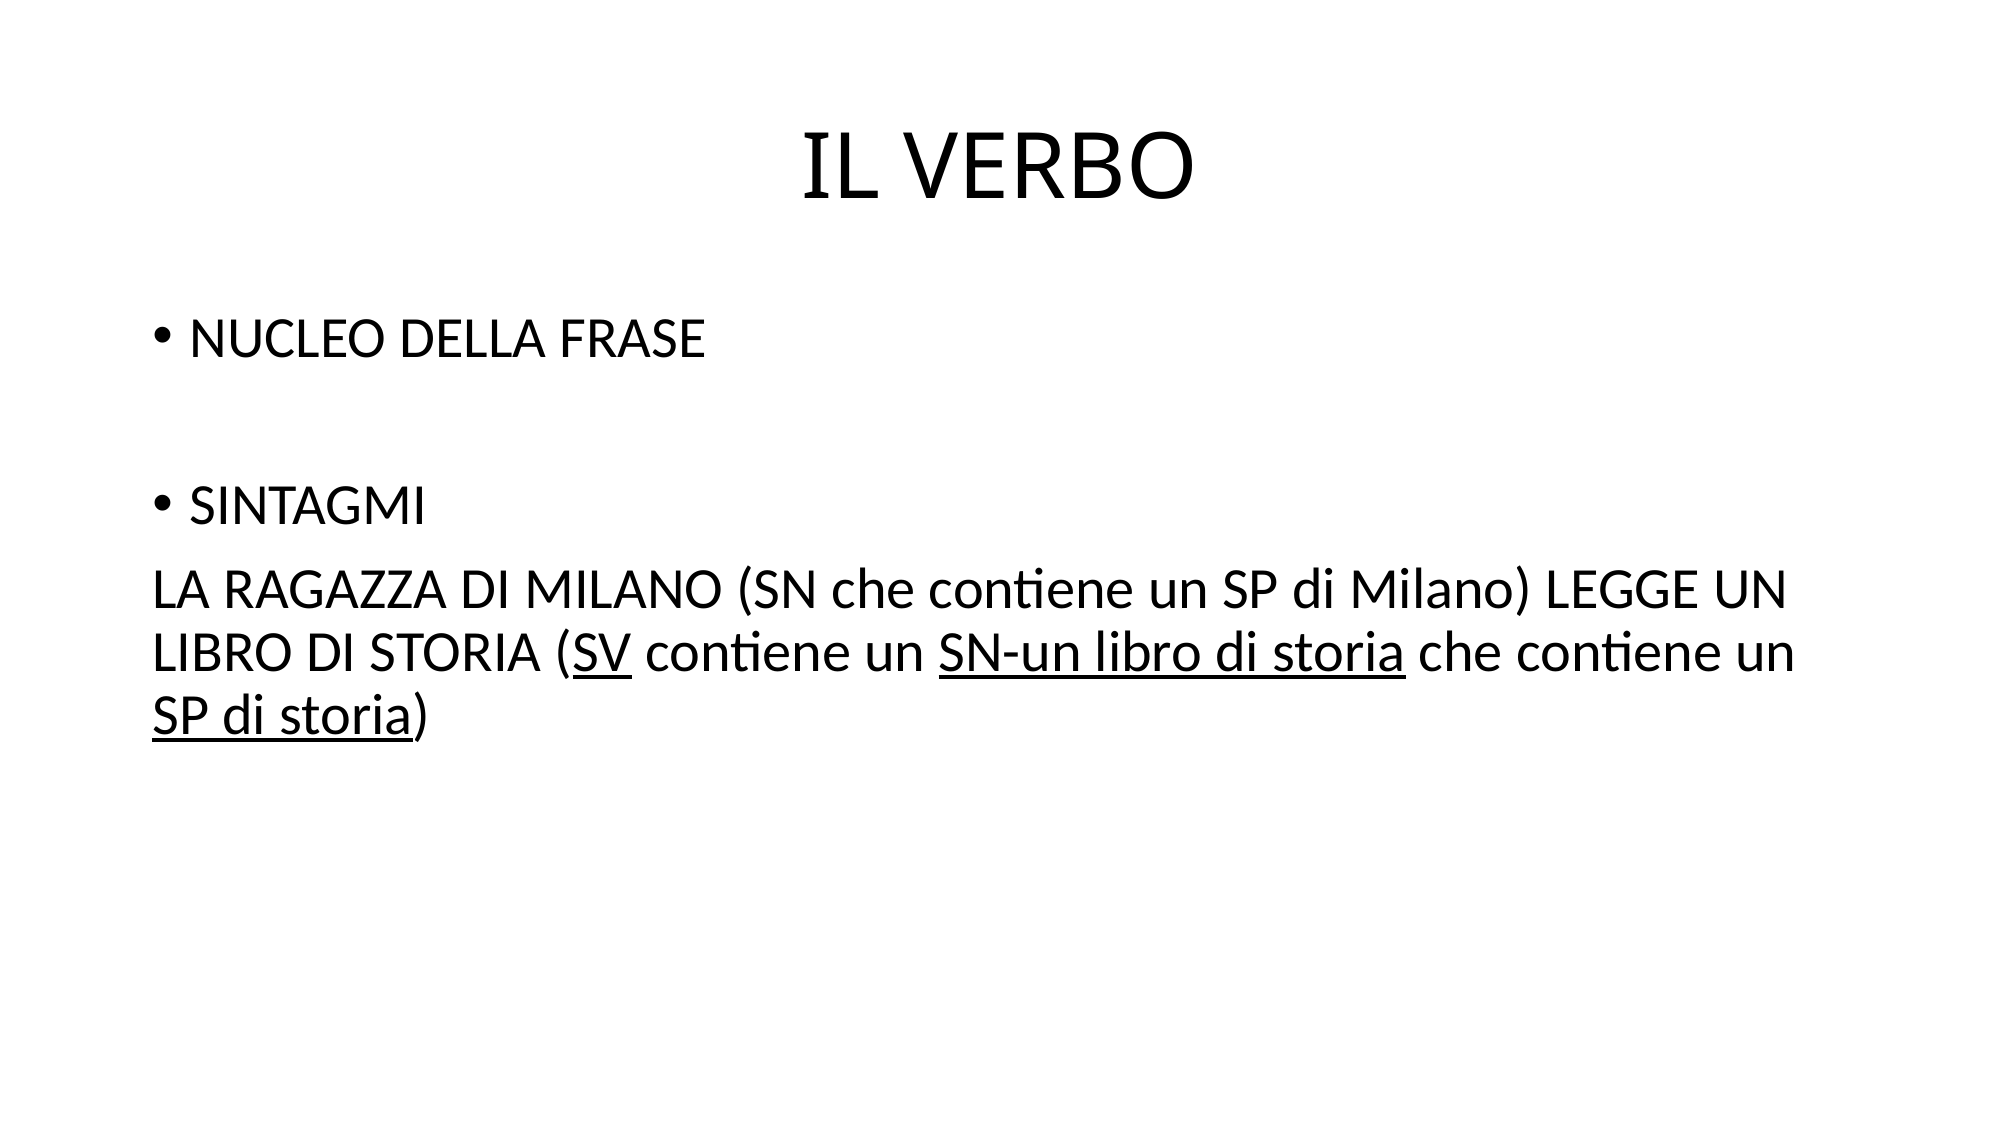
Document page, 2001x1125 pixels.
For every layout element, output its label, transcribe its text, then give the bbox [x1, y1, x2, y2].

title IL VERBO [137, 59, 1863, 278]
list NUCLEO DELLA FRASE SINTAGMI LA RAGAZZA DI MILANO (SN che contiene un SP di Milano) LEGGE UN LIBRO DI STORIA (SV contiene un SN-un libro di storia che contiene un SP di storia) [137, 299, 1863, 1014]
